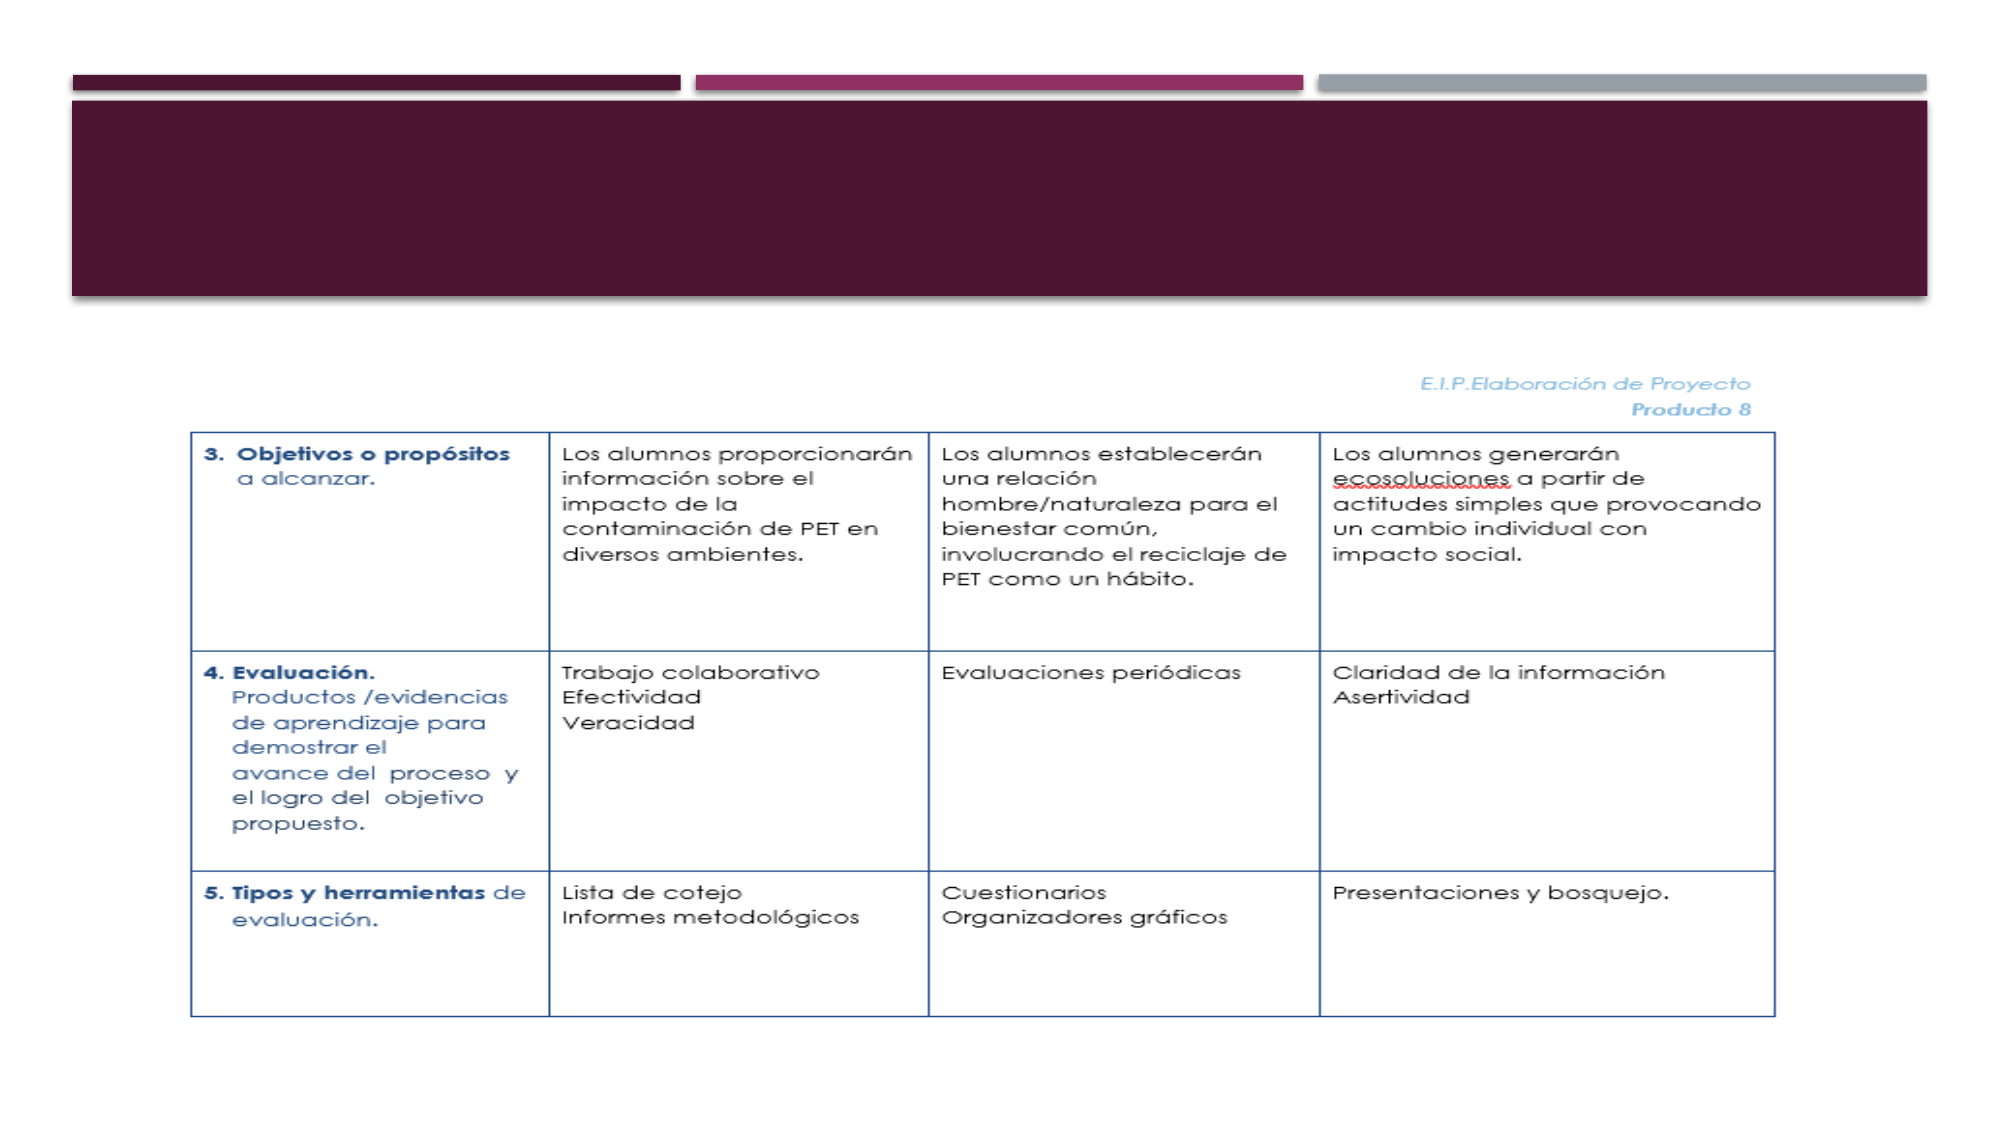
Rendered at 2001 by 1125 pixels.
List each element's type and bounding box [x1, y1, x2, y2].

list [120, 345, 1883, 1110]
